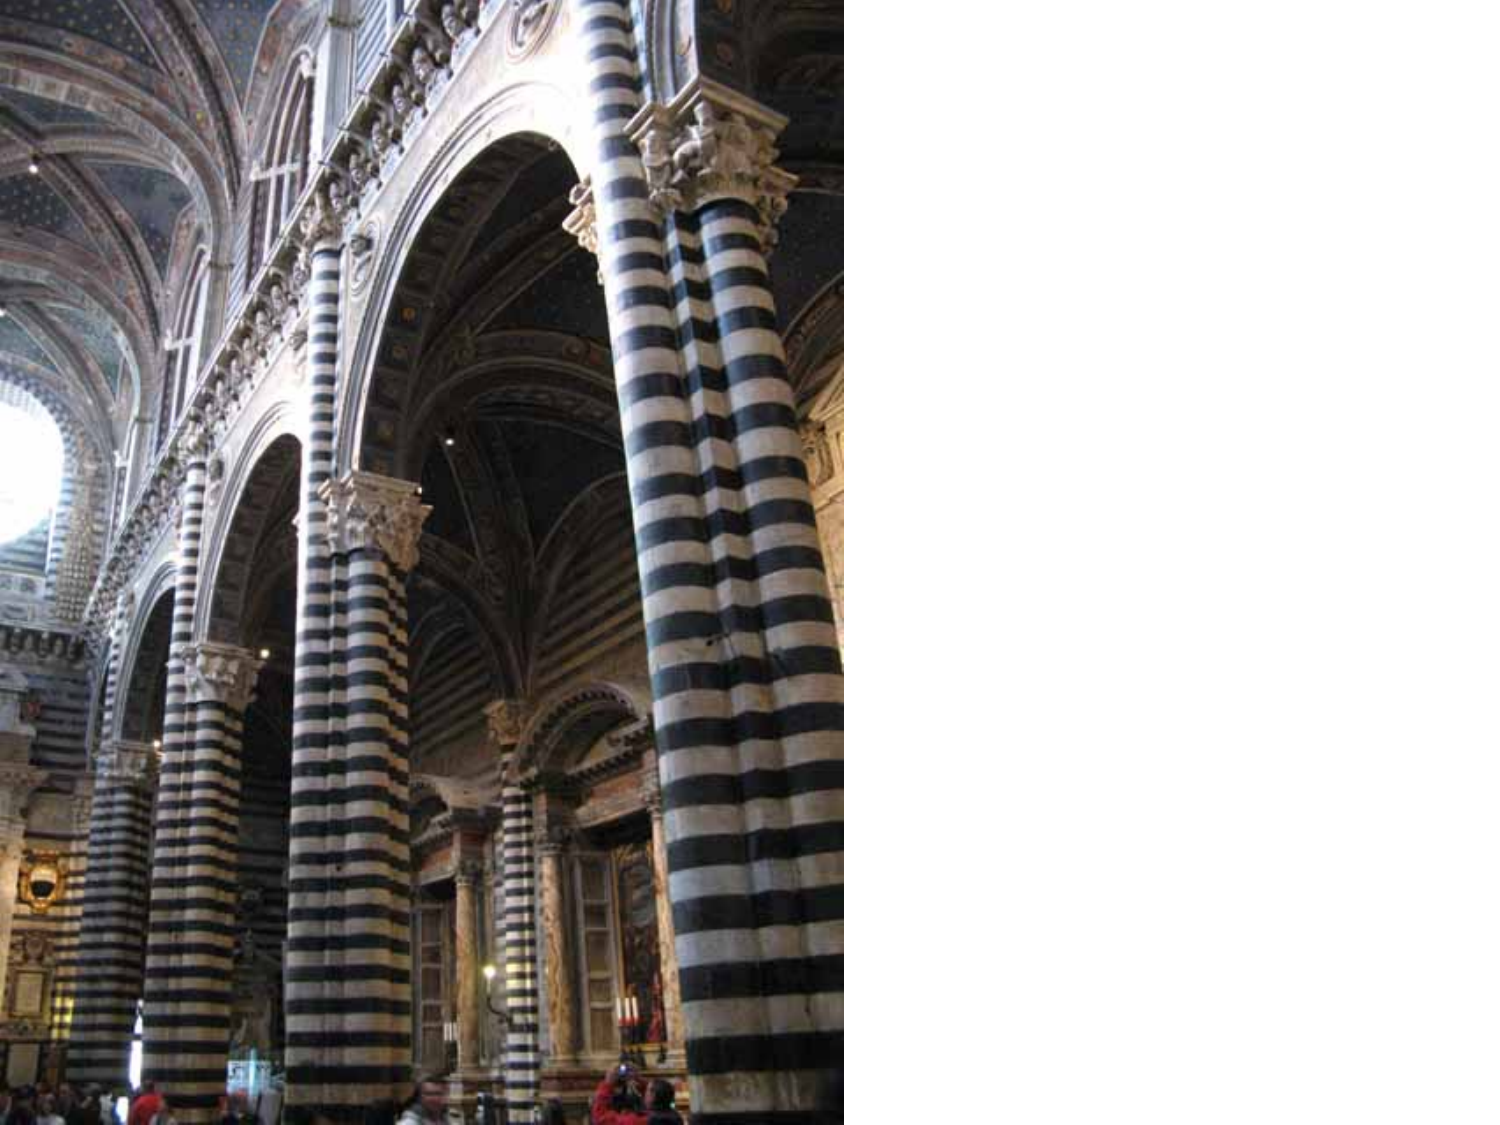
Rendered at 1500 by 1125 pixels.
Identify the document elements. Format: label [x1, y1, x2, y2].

list [0, 0, 844, 1125]
